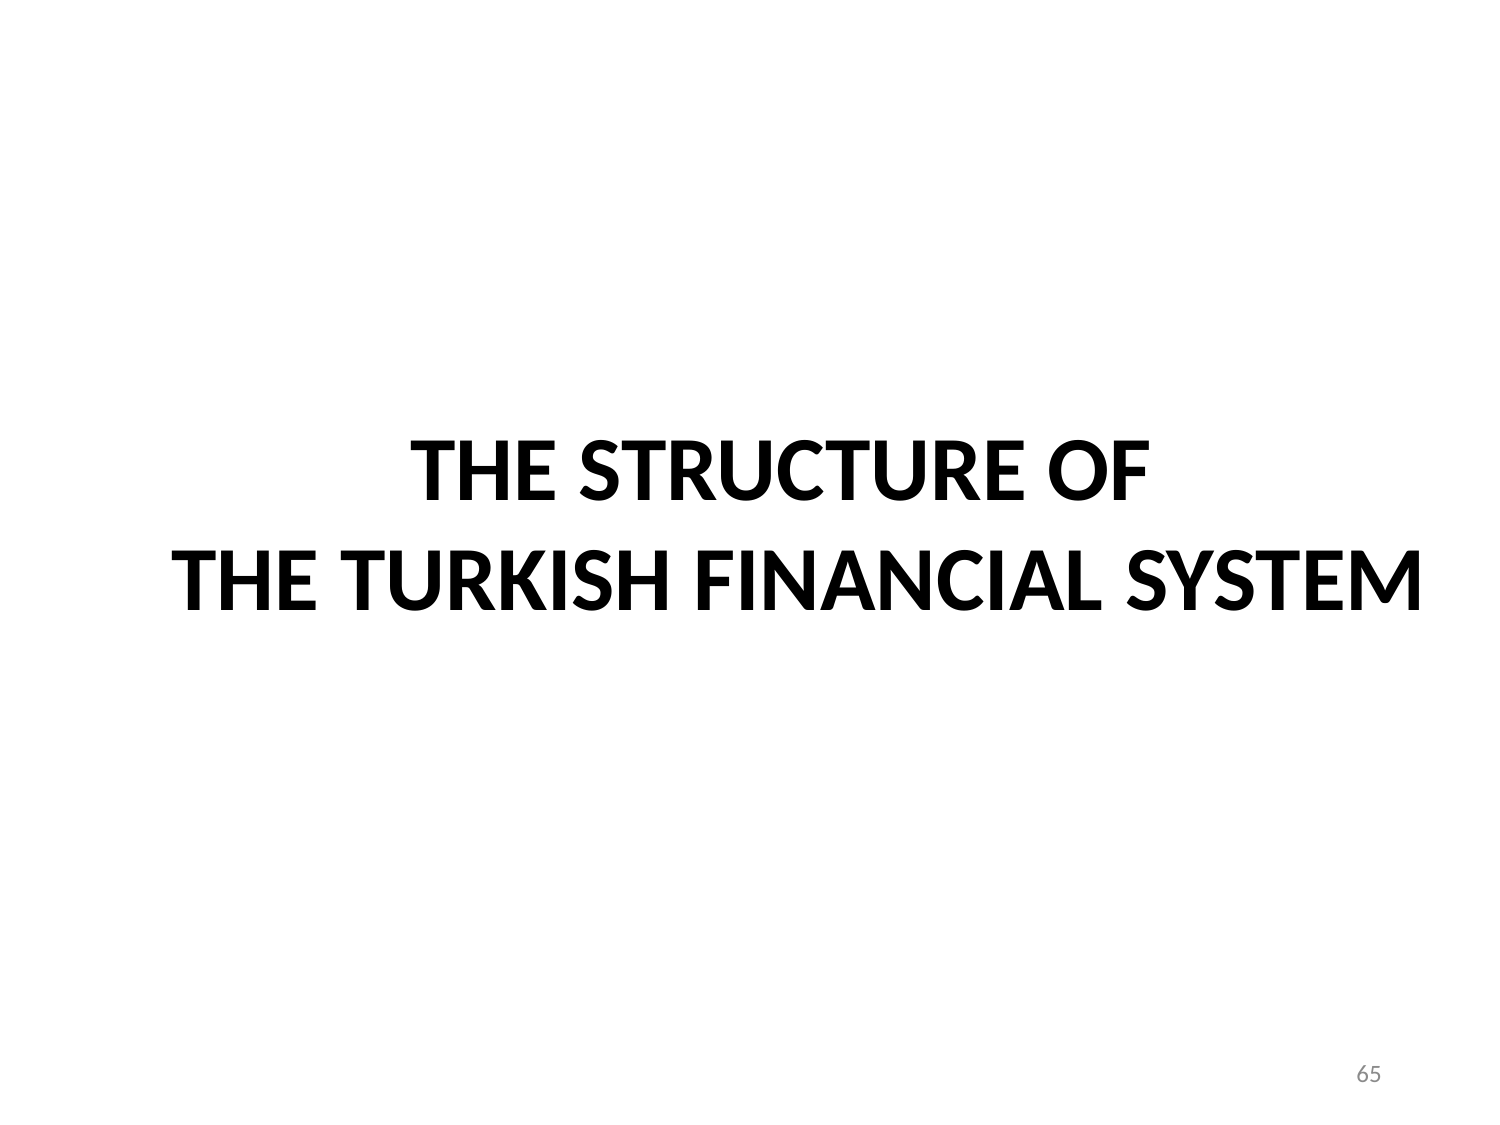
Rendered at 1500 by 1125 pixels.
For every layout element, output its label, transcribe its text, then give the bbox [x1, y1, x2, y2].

title THE STRUCTURE OF THE TURKISH FINANCIAL SYSTEM [27, 22, 1500, 1125]
slide_number 65 [1059, 1042, 1397, 1103]
